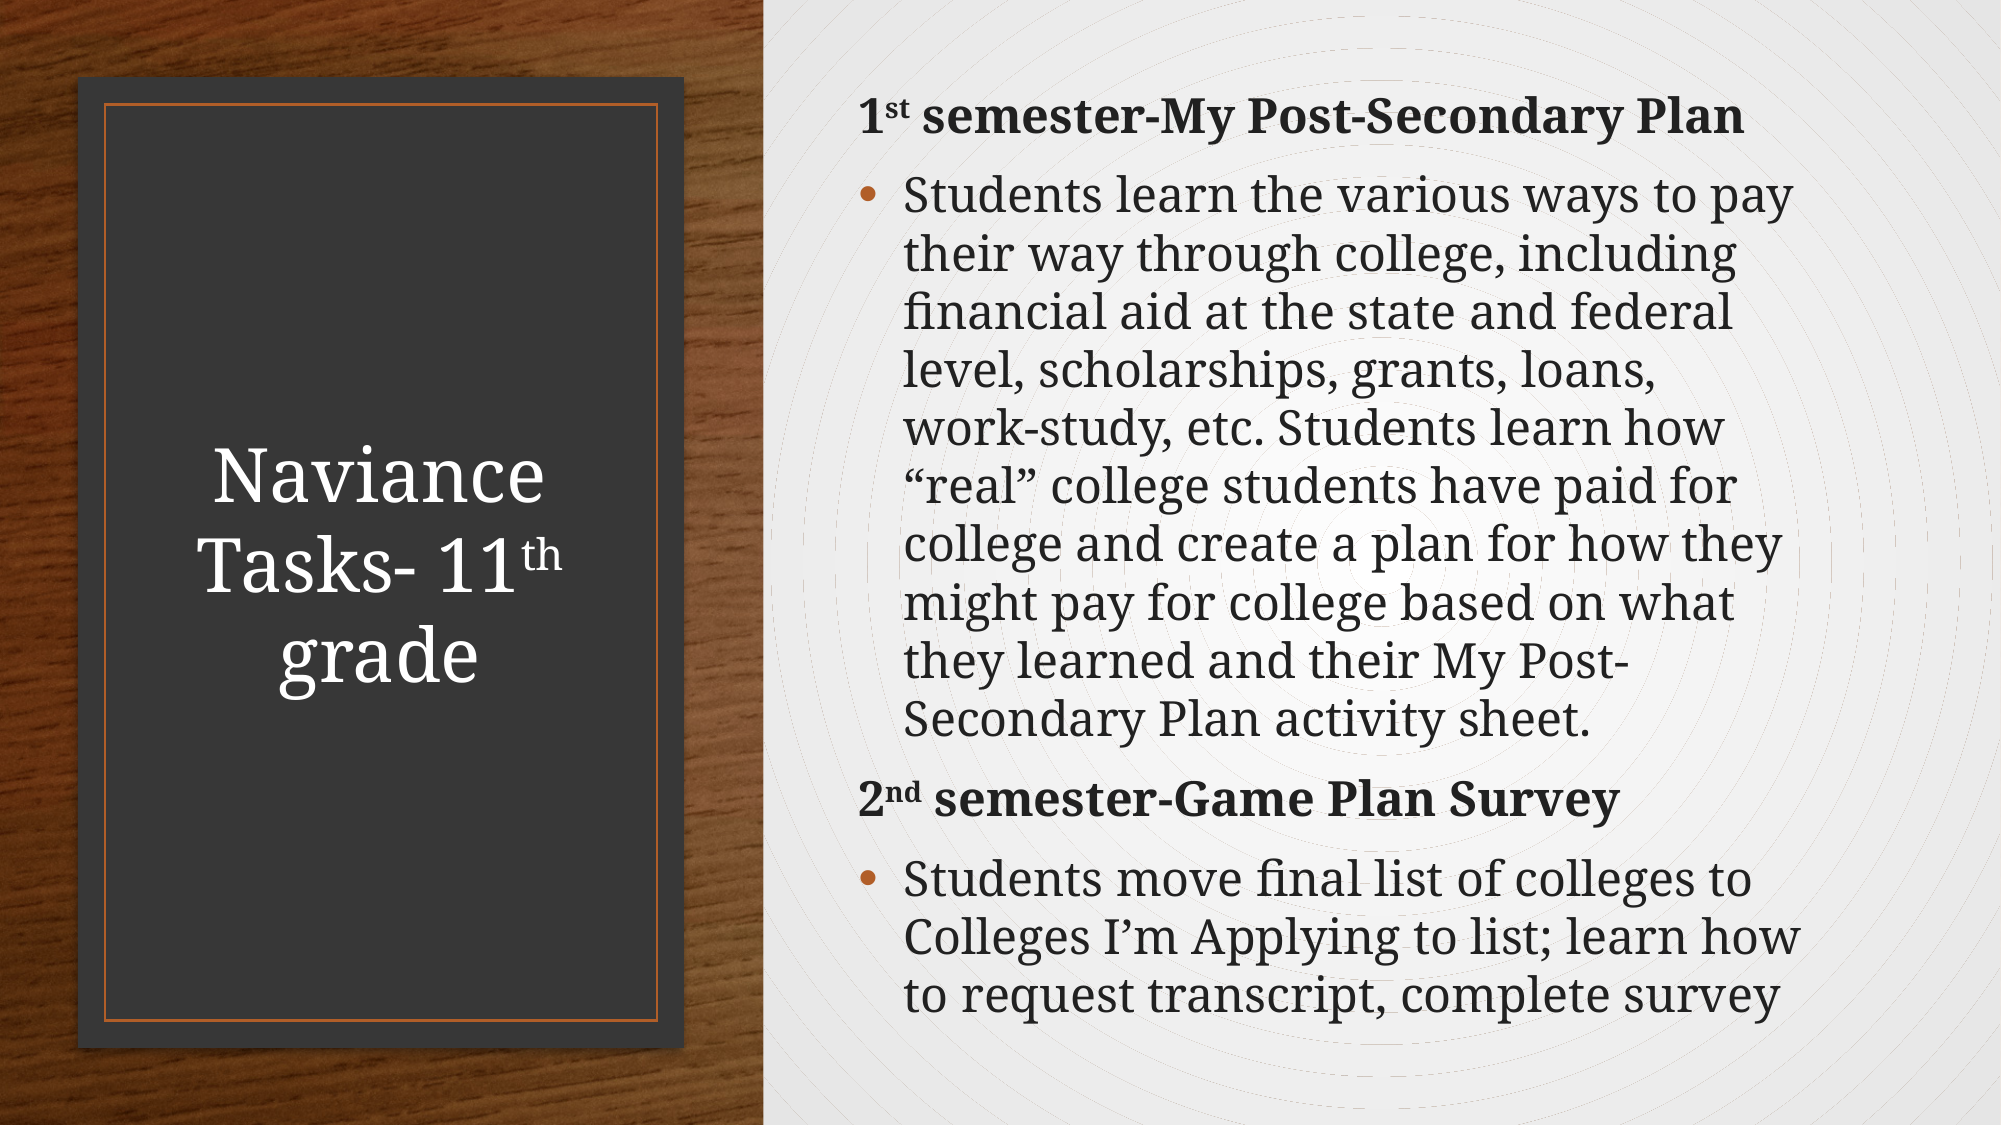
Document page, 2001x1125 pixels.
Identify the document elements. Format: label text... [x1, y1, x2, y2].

text_box [0, 0, 762, 1125]
text_box [77, 76, 685, 1049]
text_box [762, 0, 2000, 1125]
title Naviance Tasks- 11th grade [156, 156, 605, 968]
list 1st semester-My Post-Secondary Plan Students learn the various ways to pay their way through college, including financial aid at the state and federal level, scholarships, grants, loans, work-study, etc. Students learn how “real” college students have paid for college and create a plan for how they might pay for college based on what they learned and their My Post-Secondary Plan activity sheet. 2nd semester-Game Plan Survey Students move final list of colleges to Colleges I’m Applying to list; learn how to request transcript, complete survey [843, 77, 1820, 1048]
text_box [104, 103, 658, 1021]
